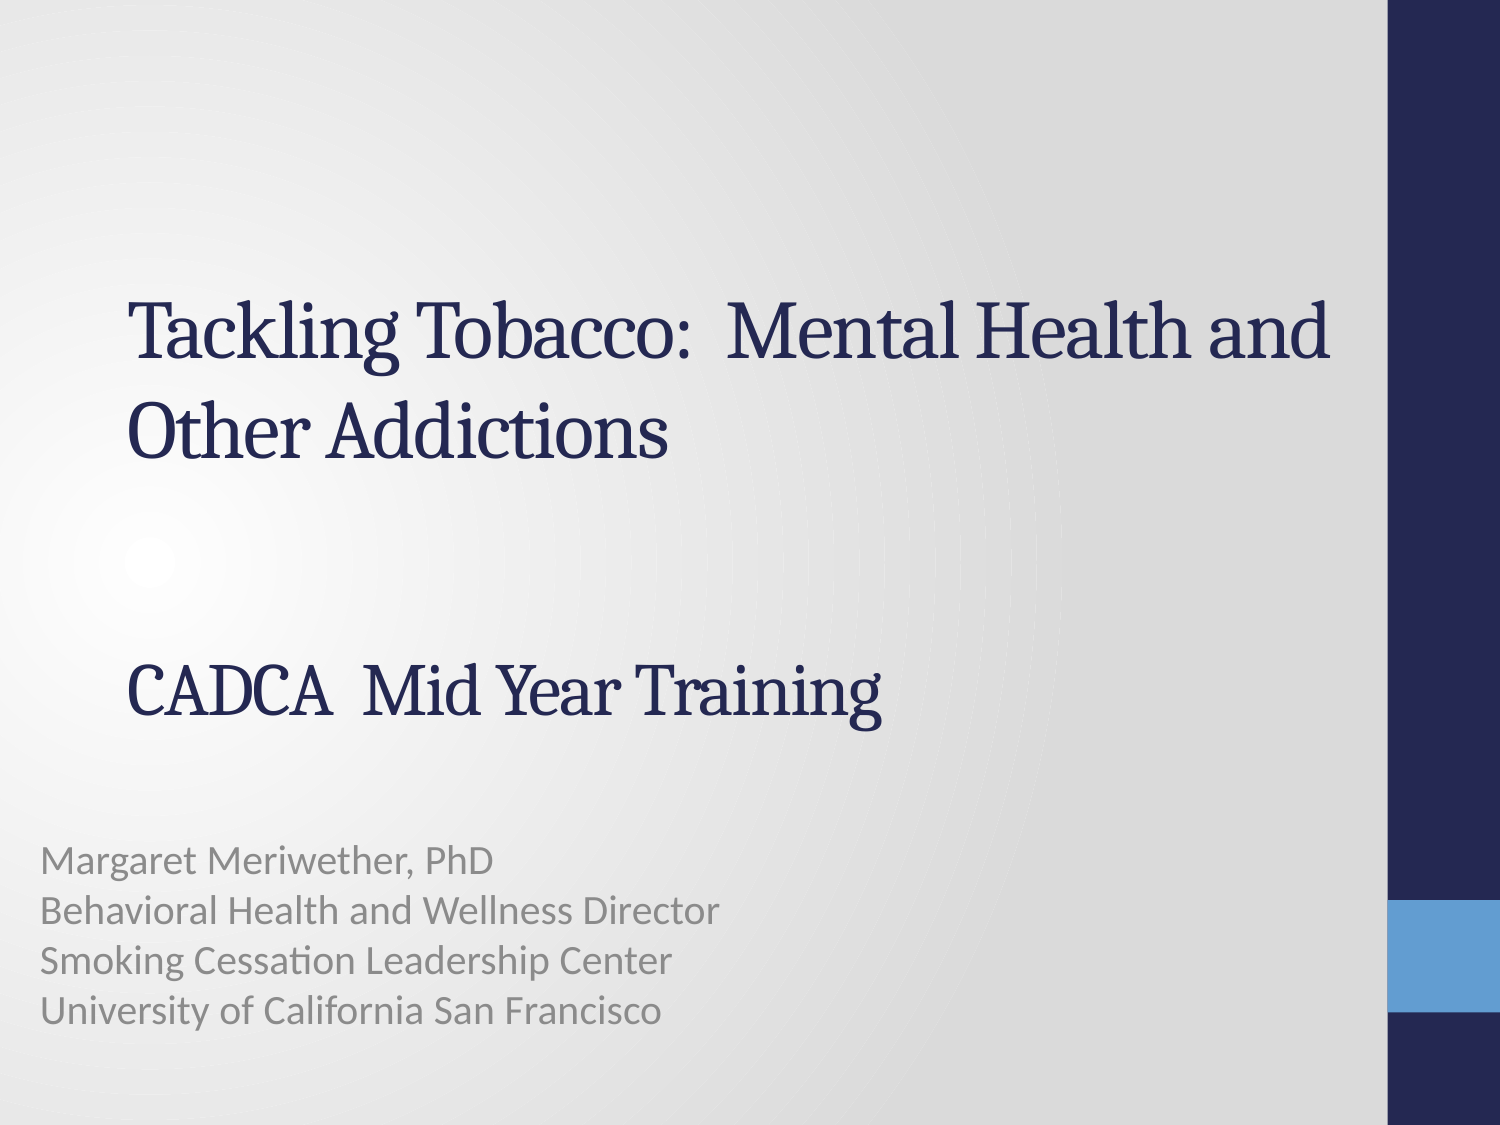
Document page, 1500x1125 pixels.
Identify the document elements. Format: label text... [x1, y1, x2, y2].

title Tackling Tobacco: Mental Health and Other Addictions CADCA Mid Year Training [112, 312, 1350, 738]
subtitle Margaret Meriwether, PhD Behavioral Health and Wellness Director Smoking Cessation Leadership Center University of California San Francisco [24, 774, 1388, 1100]
